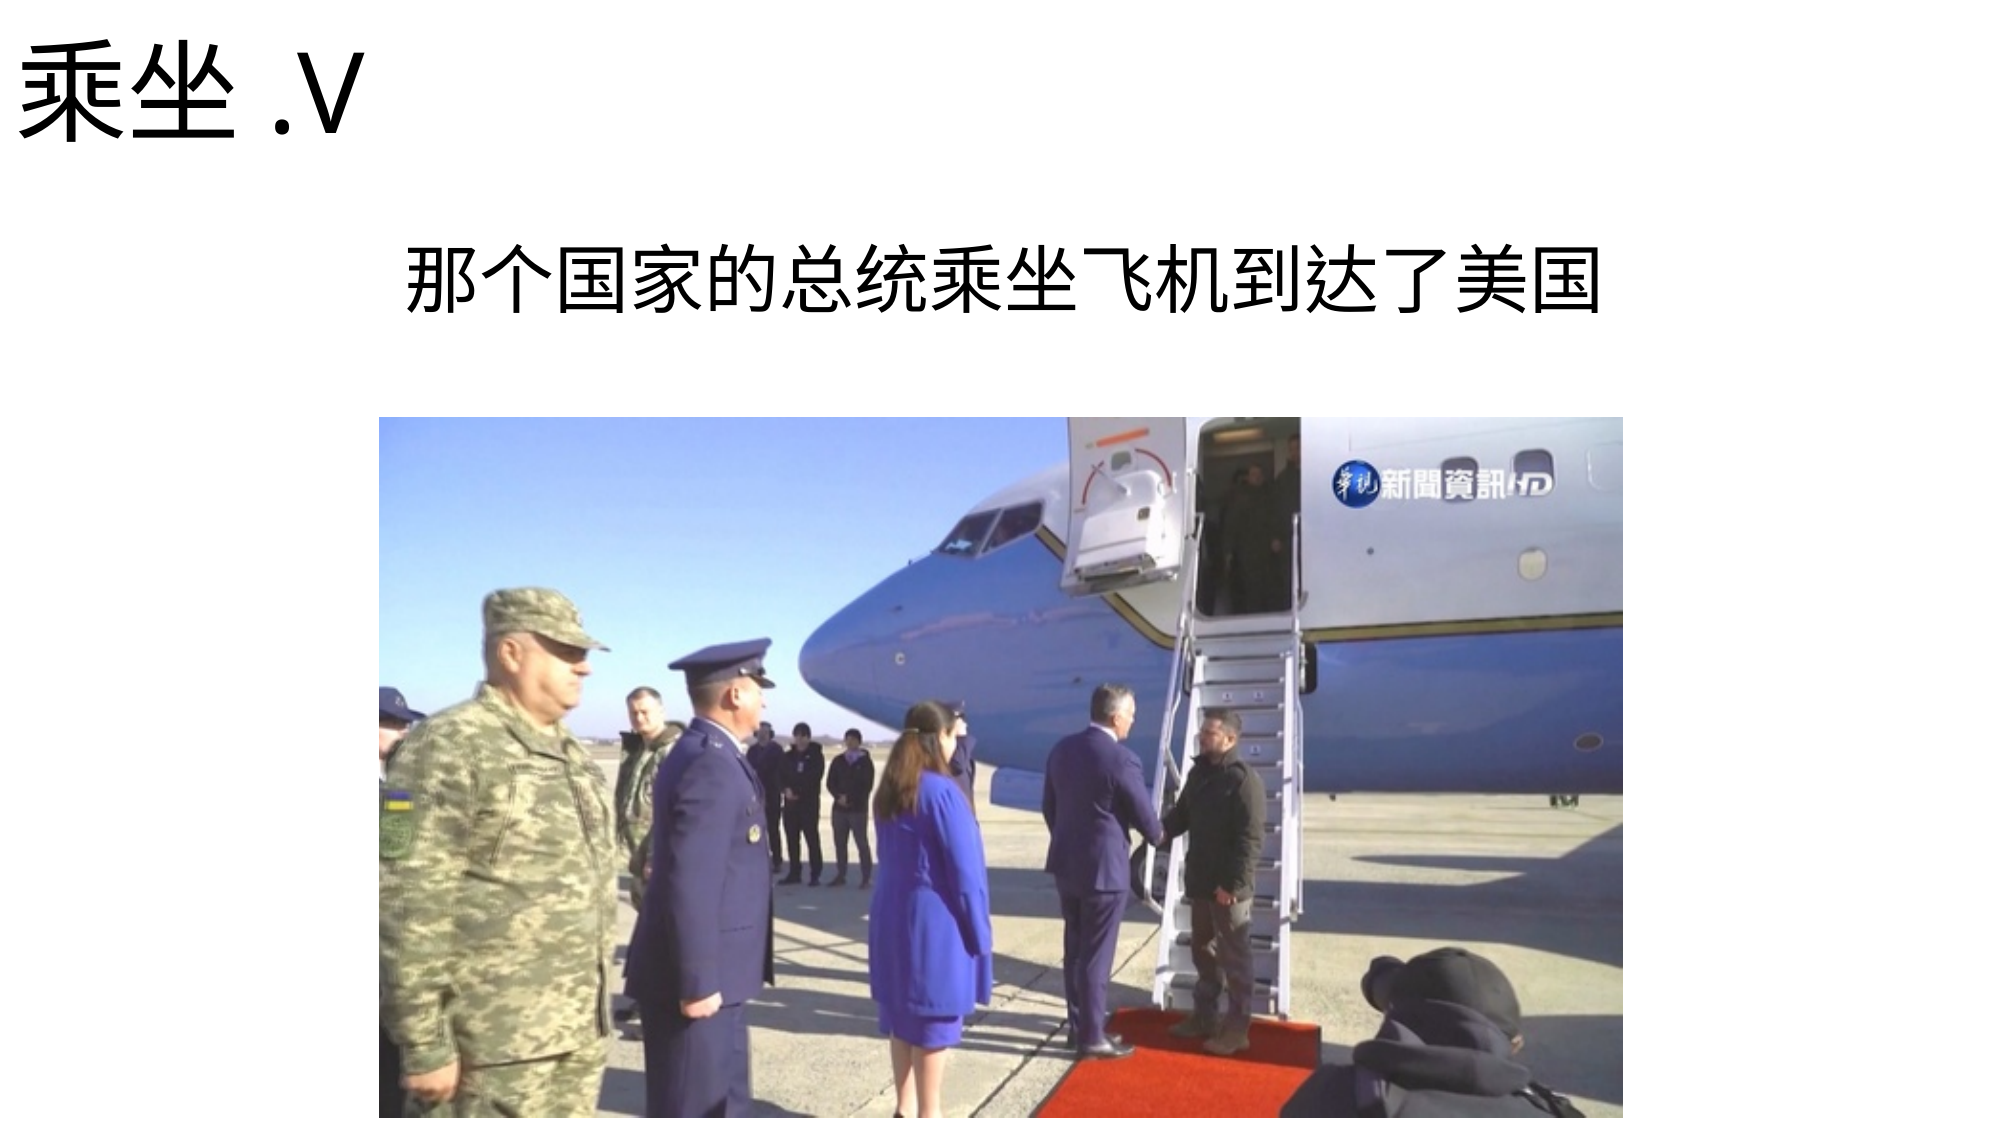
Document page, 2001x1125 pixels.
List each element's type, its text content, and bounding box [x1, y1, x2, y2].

text_box [3, 60, 2000, 433]
picture [379, 417, 1623, 1118]
text_box 那个国家的总统乘坐飞机到达了美国 [6, 96, 2000, 470]
title 乘坐.V [0, 0, 1775, 247]
